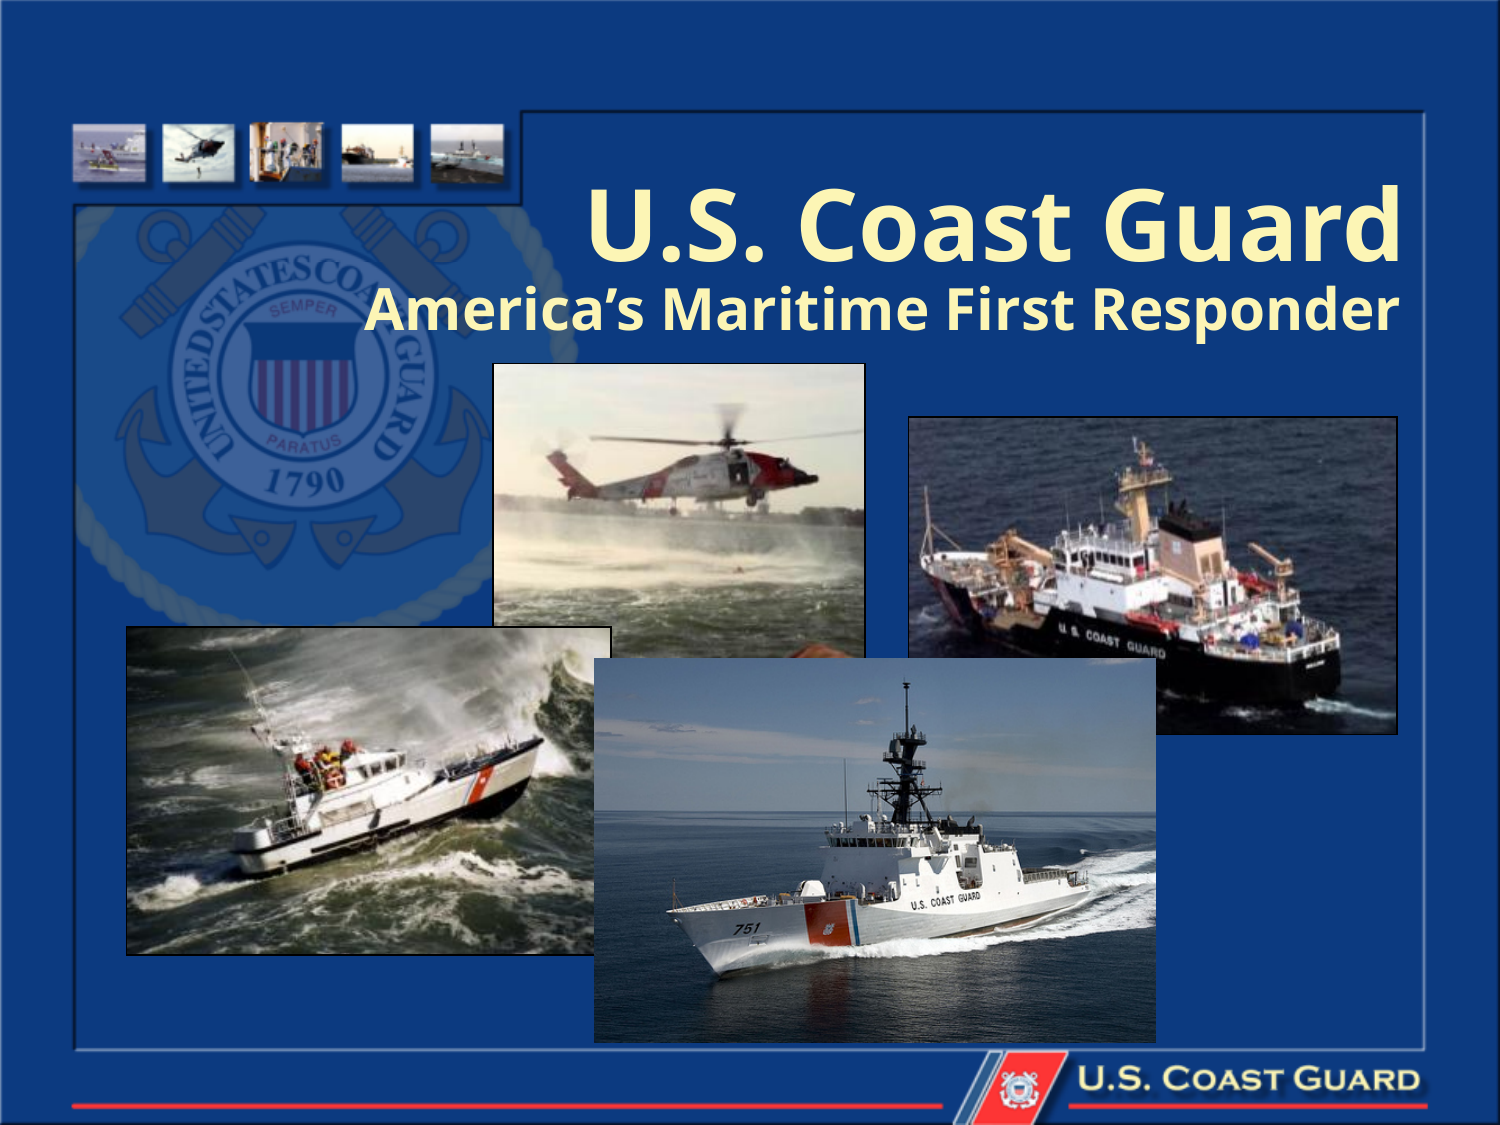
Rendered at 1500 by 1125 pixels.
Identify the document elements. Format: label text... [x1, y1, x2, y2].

text_box U.S. Coast Guard [474, 154, 1500, 290]
picture [0, 0, 1500, 1125]
title America’s Maritime First Responder [338, 250, 1428, 364]
